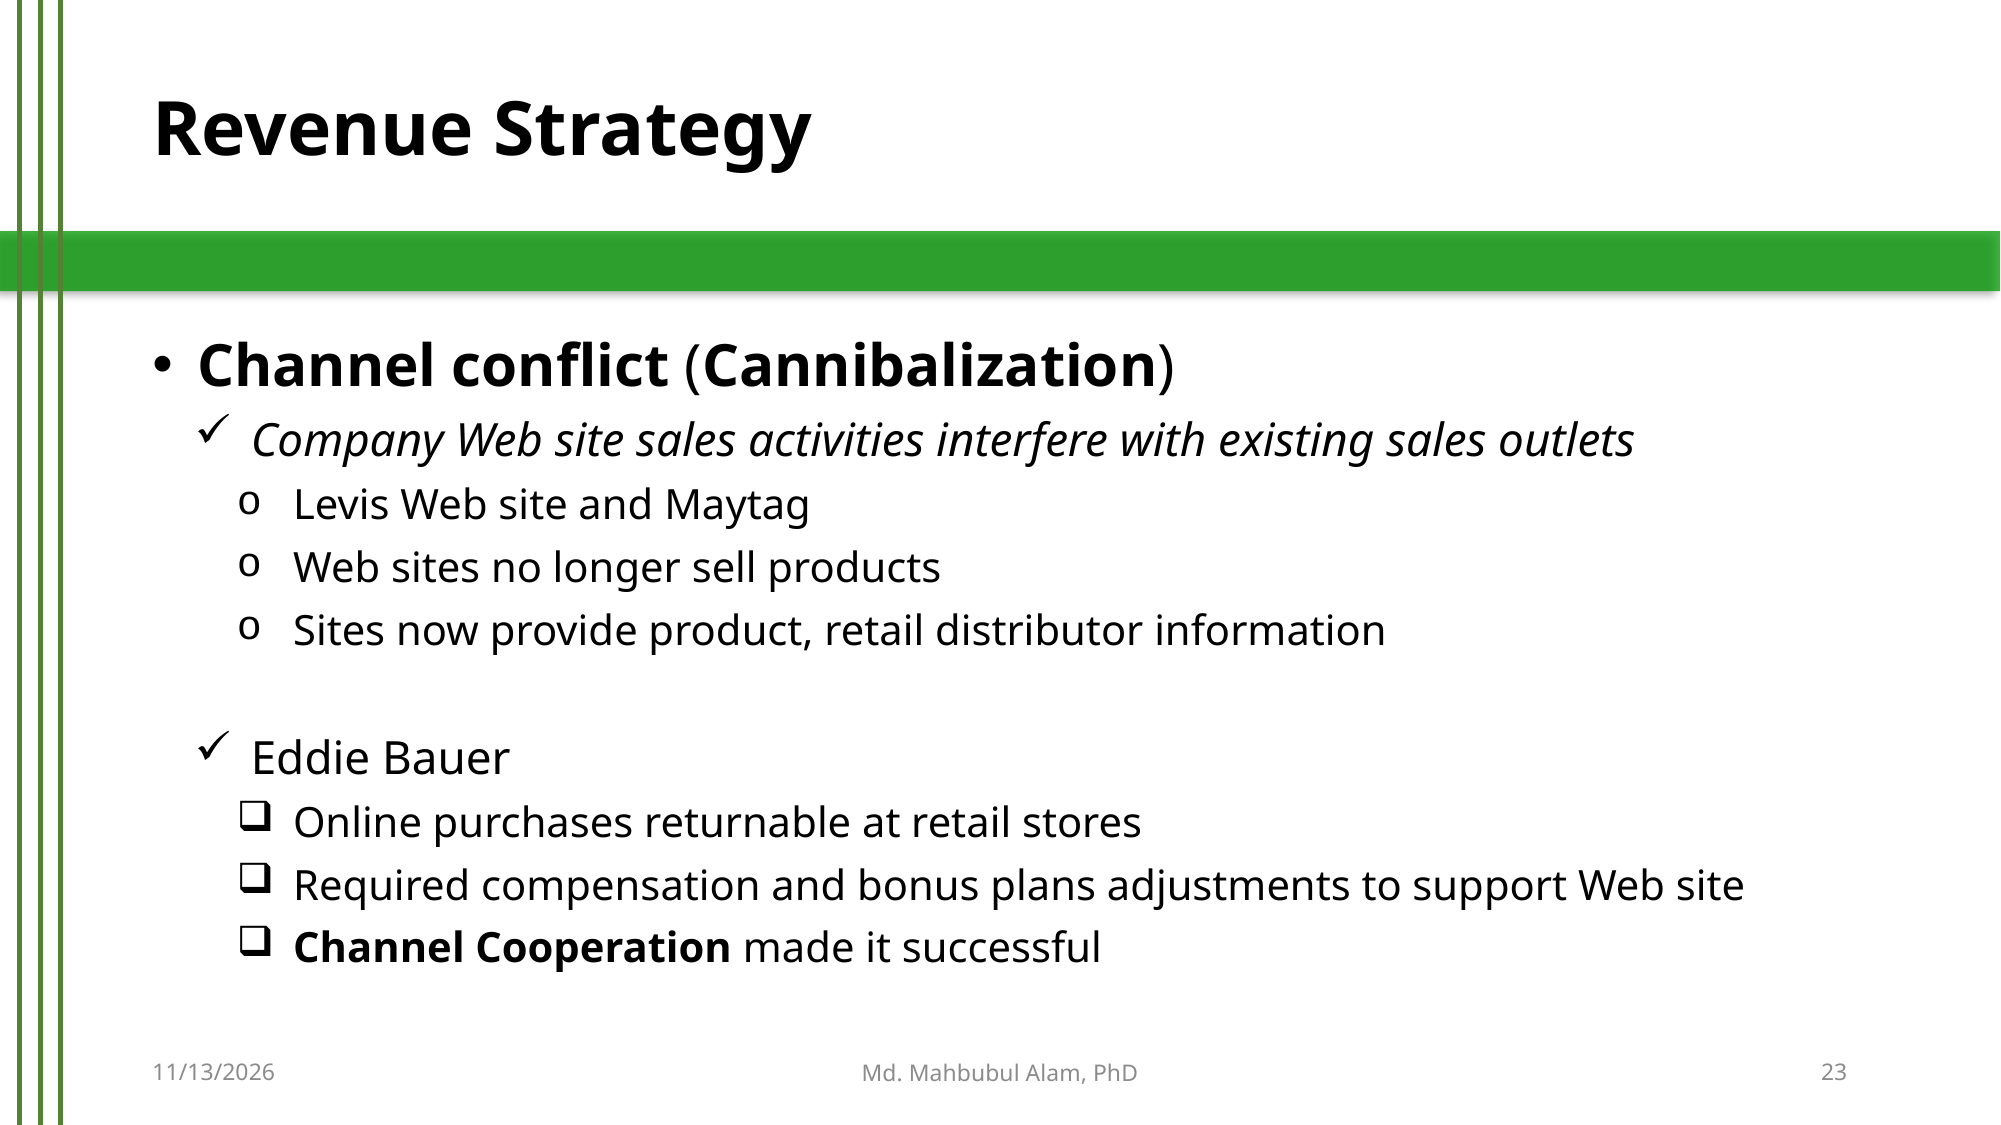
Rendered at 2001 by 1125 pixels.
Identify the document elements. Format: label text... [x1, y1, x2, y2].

title Revenue Strategy [137, 59, 1842, 202]
footer Md. Mahbubul Alam, PhD [662, 1042, 1338, 1103]
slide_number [137, 1042, 588, 1103]
slide_number 23 [1714, 1042, 1863, 1103]
list Channel conflict (Cannibalization) Company Web site sales activities interfere with existing sales outlets Levis Web site and Maytag Web sites no longer sell products Sites now provide product, retail distributor information Eddie Bauer Online purchases returnable at retail stores Required compensation and bonus plans adjustments to support Web site Channel Cooperation made it successful [137, 320, 1863, 1014]
